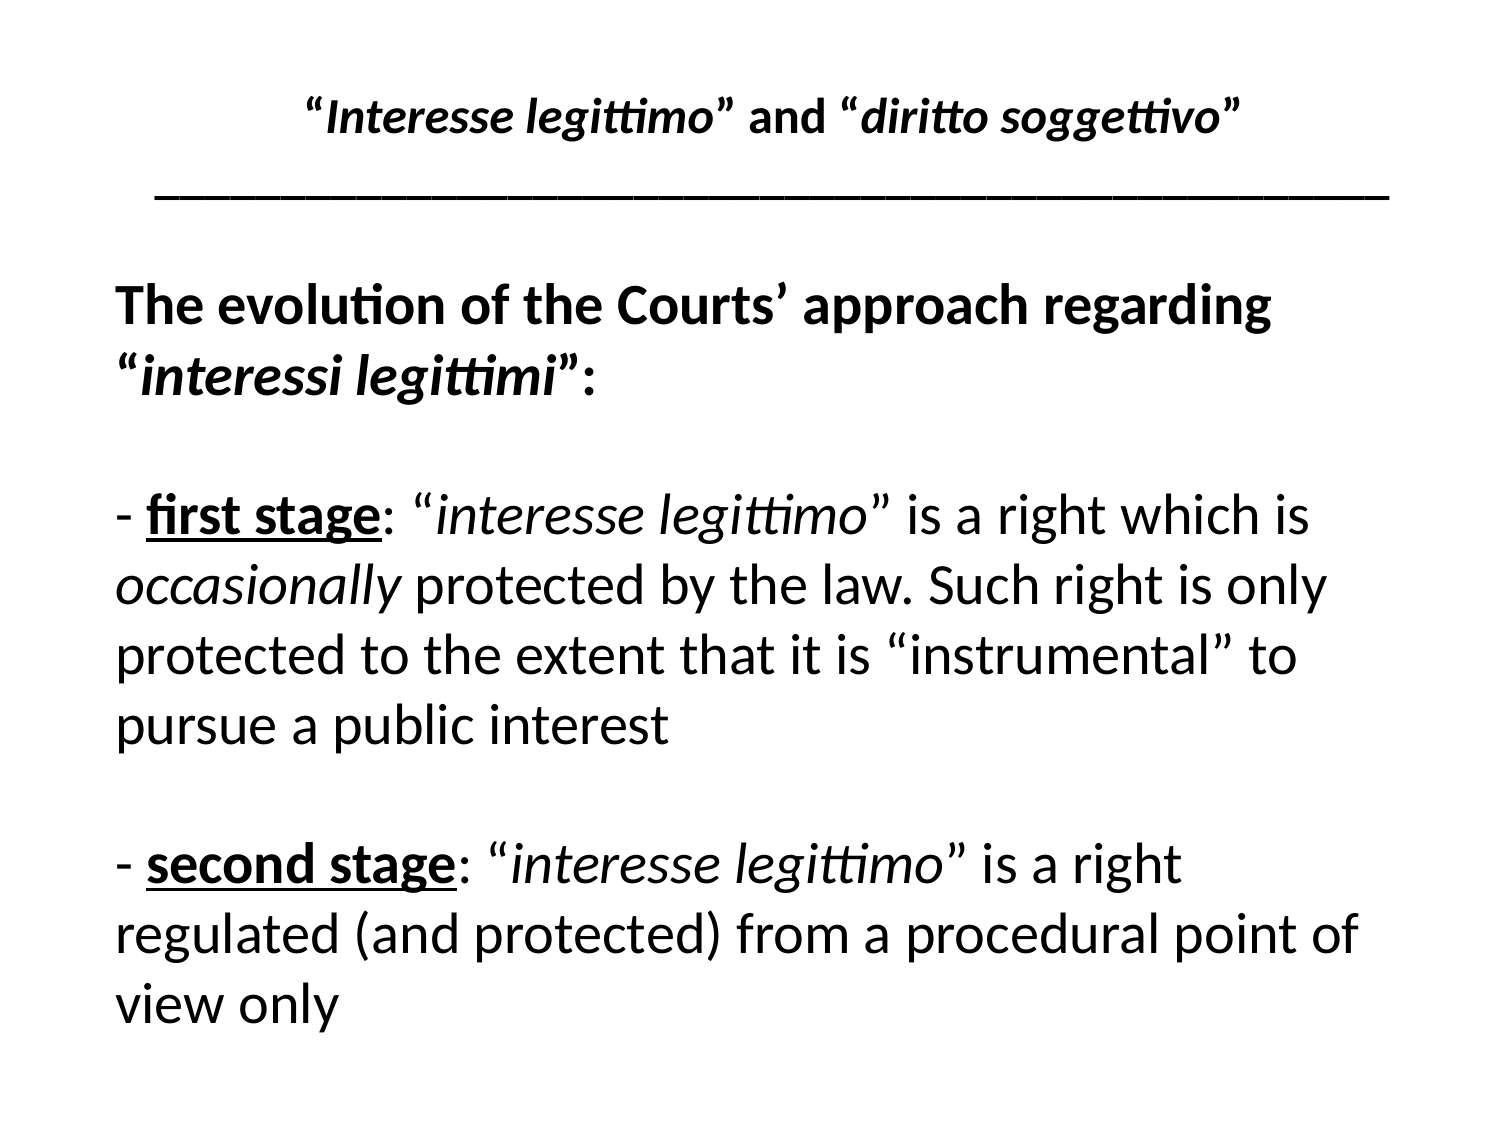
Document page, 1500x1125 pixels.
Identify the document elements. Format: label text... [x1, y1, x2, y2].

text_box “Interesse legittimo” and “diritto soggettivo” _________________________________________________ [135, 54, 1411, 232]
title The evolution of the Courts’ approach regarding “interessi legittimi”: - first stage: “interesse legittimo” is a right which is occasionally protected by the law. Such right is only protected to the extent that it is “instrumental” to pursue a public interest - second stage: “interesse legittimo” is a right regulated (and protected) from a procedural point of view only [100, 243, 1376, 1059]
